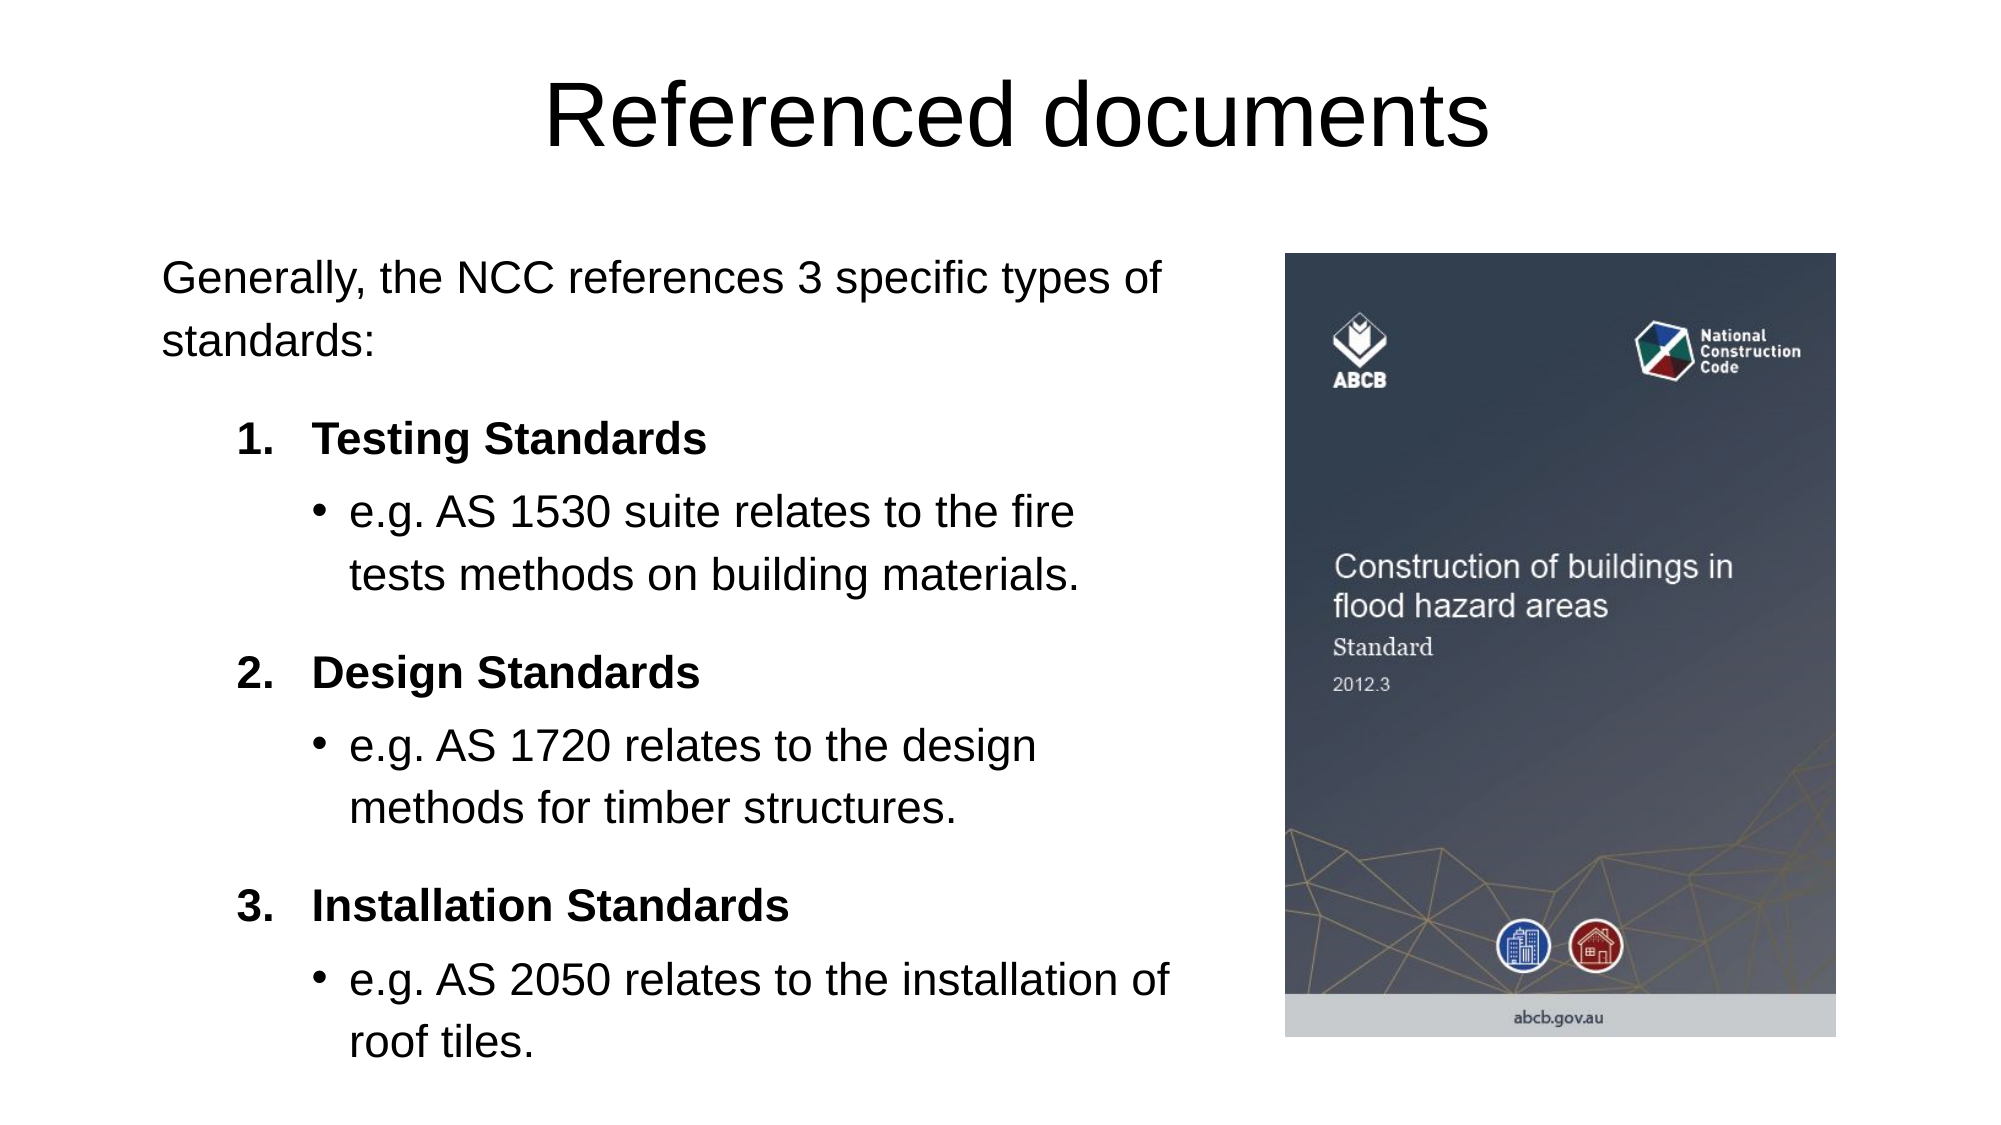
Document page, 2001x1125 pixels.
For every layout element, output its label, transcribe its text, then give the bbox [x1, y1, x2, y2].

picture [1285, 253, 1836, 1037]
text_box Referenced documents [155, 42, 1881, 192]
list Generally, the NCC references 3 specific types of standards: Testing Standards e.g. AS 1530 suite relates to the fire tests methods on building materials. Design Standards e.g. AS 1720 relates to the design methods for timber structures. Installation Standards e.g. AS 2050 relates to the installation of roof tiles. [146, 232, 1187, 1002]
